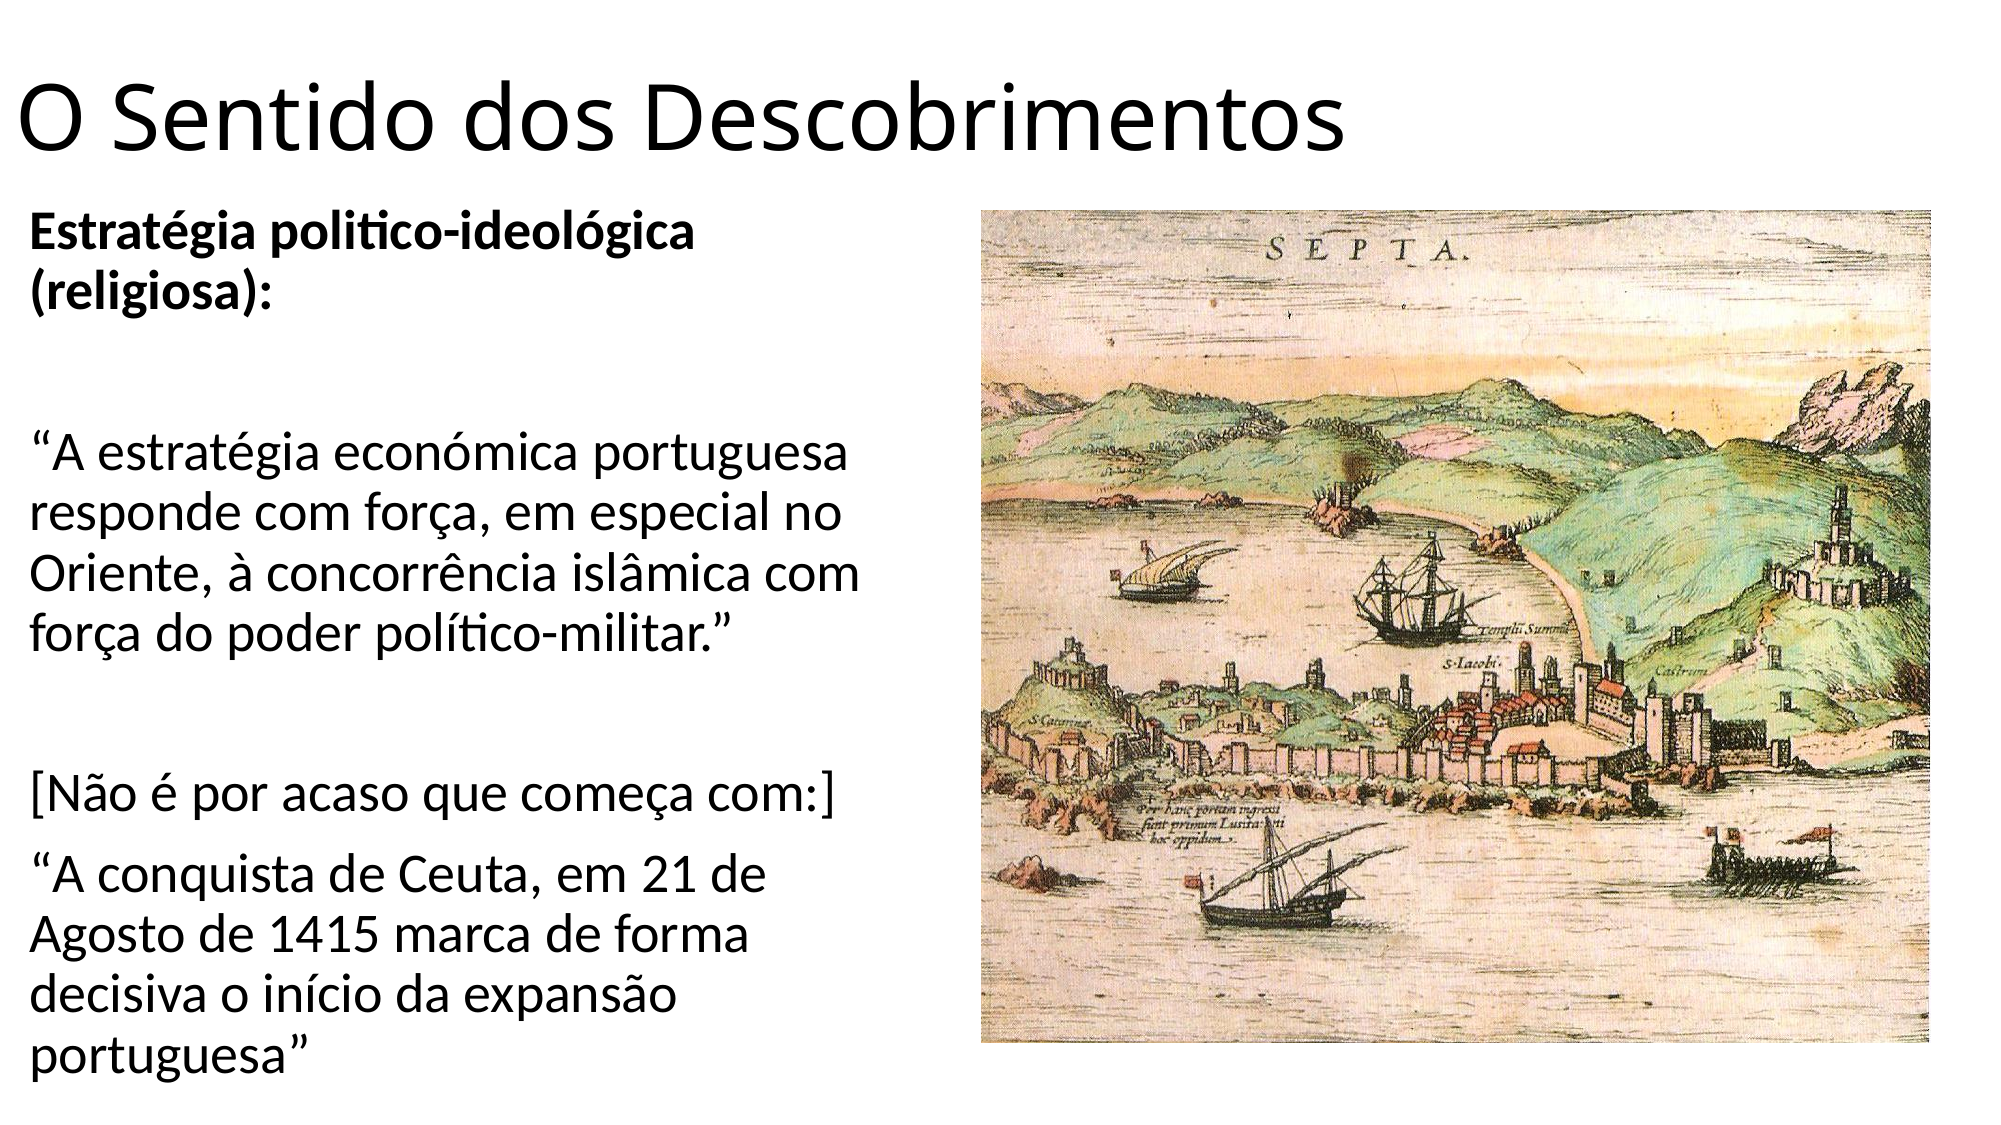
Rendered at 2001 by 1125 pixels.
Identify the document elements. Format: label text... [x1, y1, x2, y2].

picture [981, 210, 1931, 1044]
list Estratégia politico-ideológica (religiosa): “A estratégia económica portuguesa responde com força, em especial no Oriente, à concorrência islâmica com força do poder político-militar.” [Não é por acaso que começa com:] “A conquista de Ceuta, em 21 de Agosto de 1415 marca de forma decisiva o início da expansão portuguesa” [14, 194, 921, 1099]
title O Sentido dos Descobrimentos [0, 12, 1725, 230]
